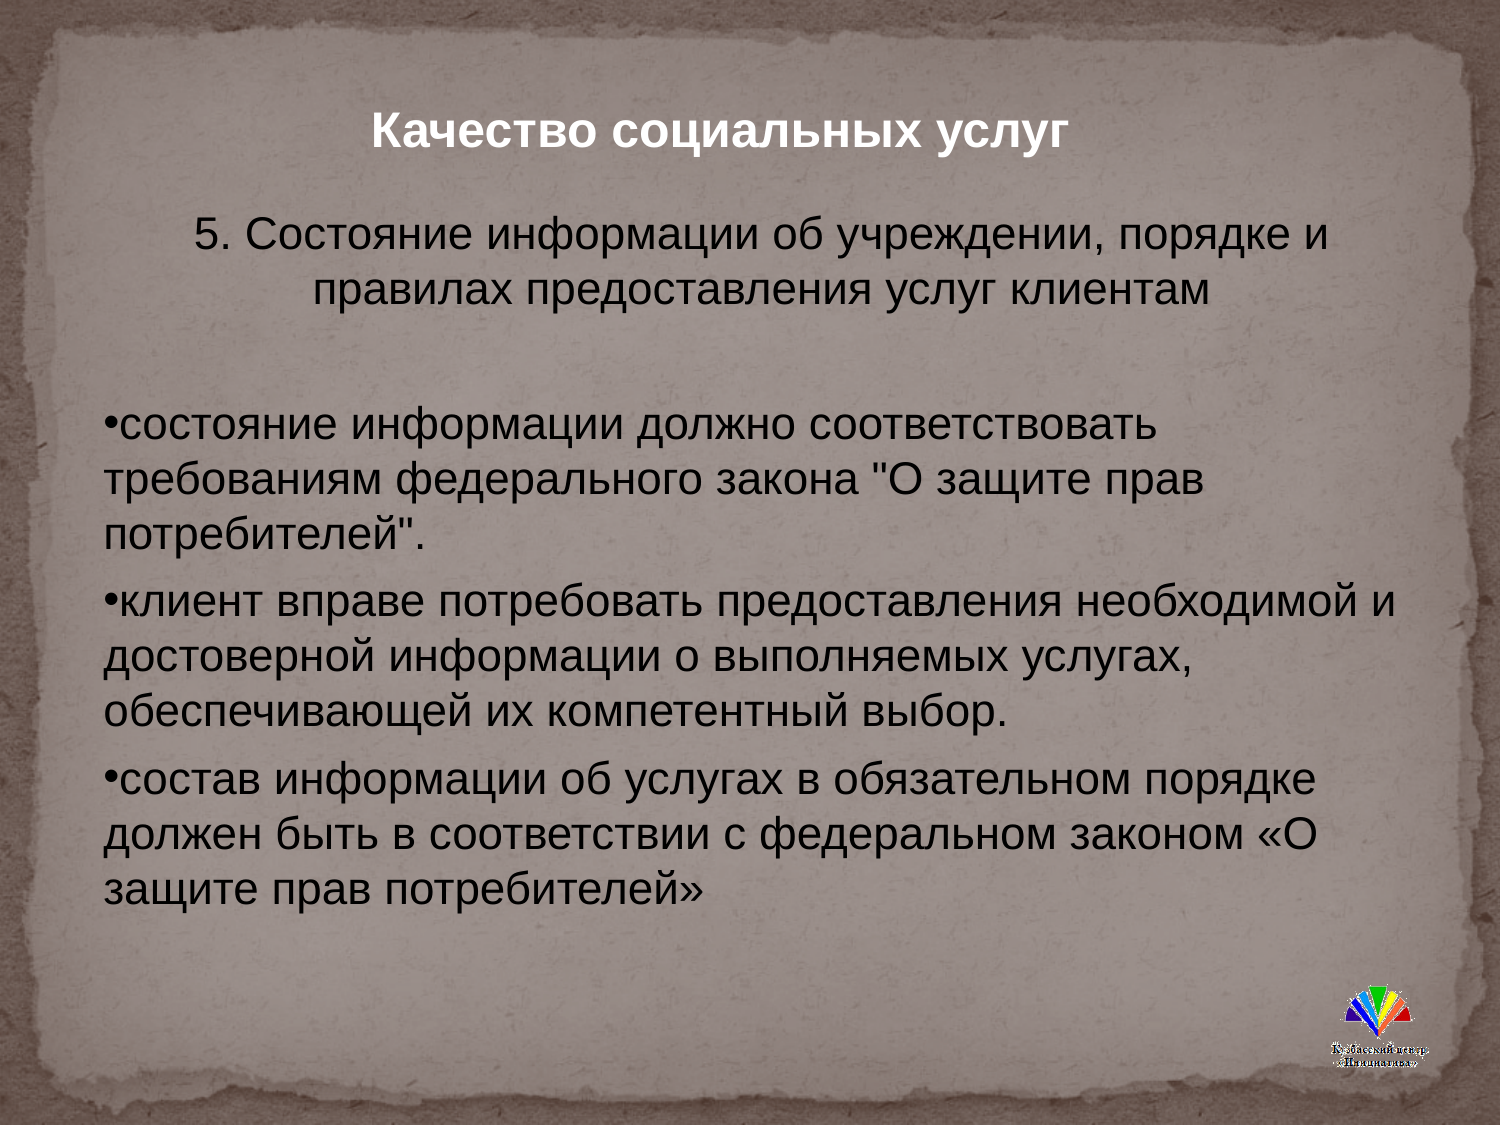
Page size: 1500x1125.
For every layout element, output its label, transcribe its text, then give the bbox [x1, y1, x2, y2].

picture [1305, 963, 1450, 1094]
text_box Качество социальных услуг [135, 89, 1306, 165]
text_box 5. Состояние информации об учреждении, порядке и правилах предоставления услуг клиентам состояние информации должно соответствовать требованиям федерального закона "О защите прав потребителей". клиент вправе потребовать предоставления необходимой и достоверной информации о выполняемых услугах, обеспечивающей их компетентный выбор. состав информации об услугах в обязательном порядке должен быть в соответствии с федеральном законом «О защите прав потребителей» [88, 196, 1436, 989]
